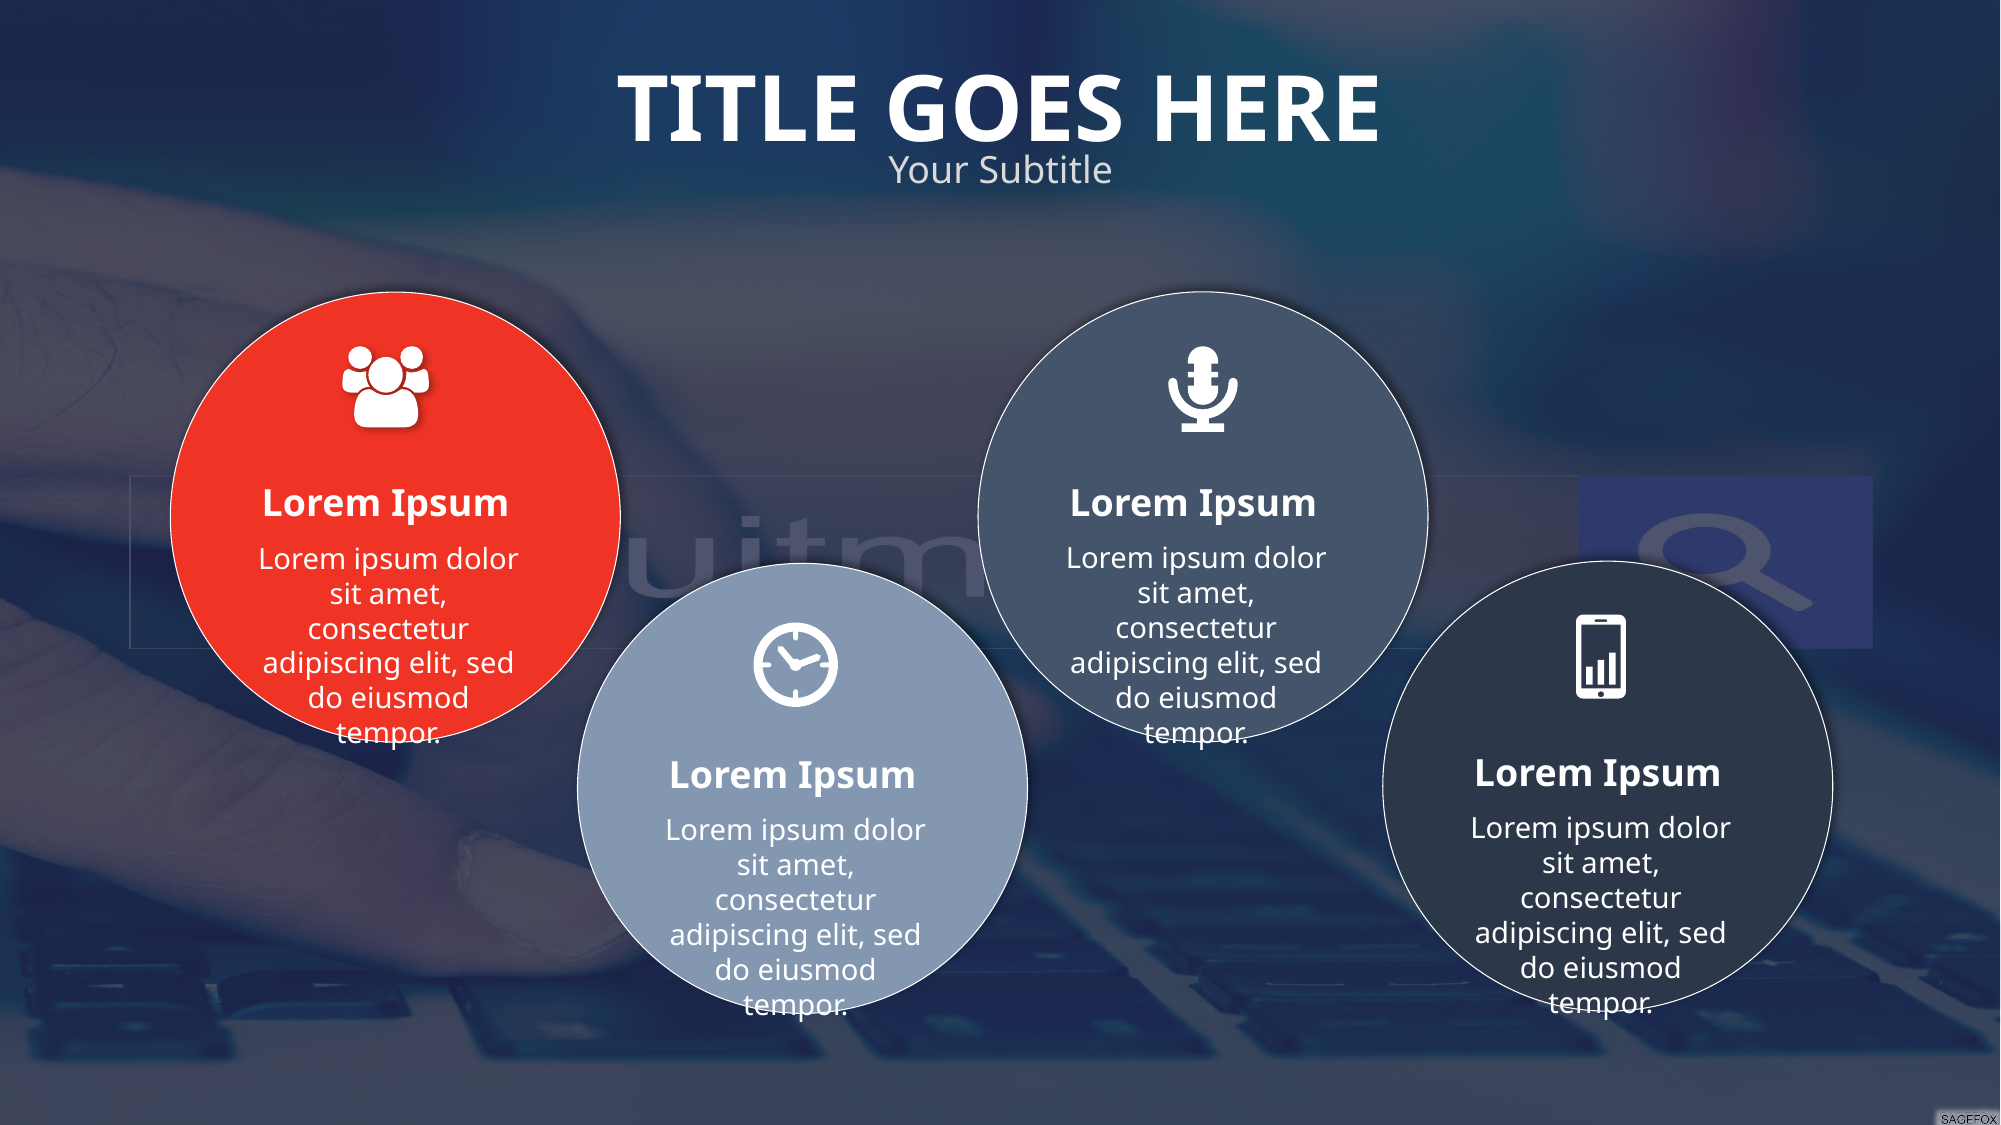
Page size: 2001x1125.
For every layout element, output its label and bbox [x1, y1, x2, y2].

text_box [1381, 560, 1834, 1013]
text_box [642, 743, 943, 961]
text_box [1447, 741, 1748, 959]
text_box [169, 291, 622, 744]
text_box [1168, 346, 1238, 432]
text_box [1043, 471, 1344, 689]
text_box [576, 562, 1029, 1015]
text_box [342, 346, 429, 428]
text_box [235, 471, 536, 690]
picture [1938, 1114, 1999, 1125]
text_box [1575, 614, 1626, 699]
text_box [753, 622, 838, 707]
text_box [548, 42, 1452, 199]
text_box [976, 290, 1430, 743]
